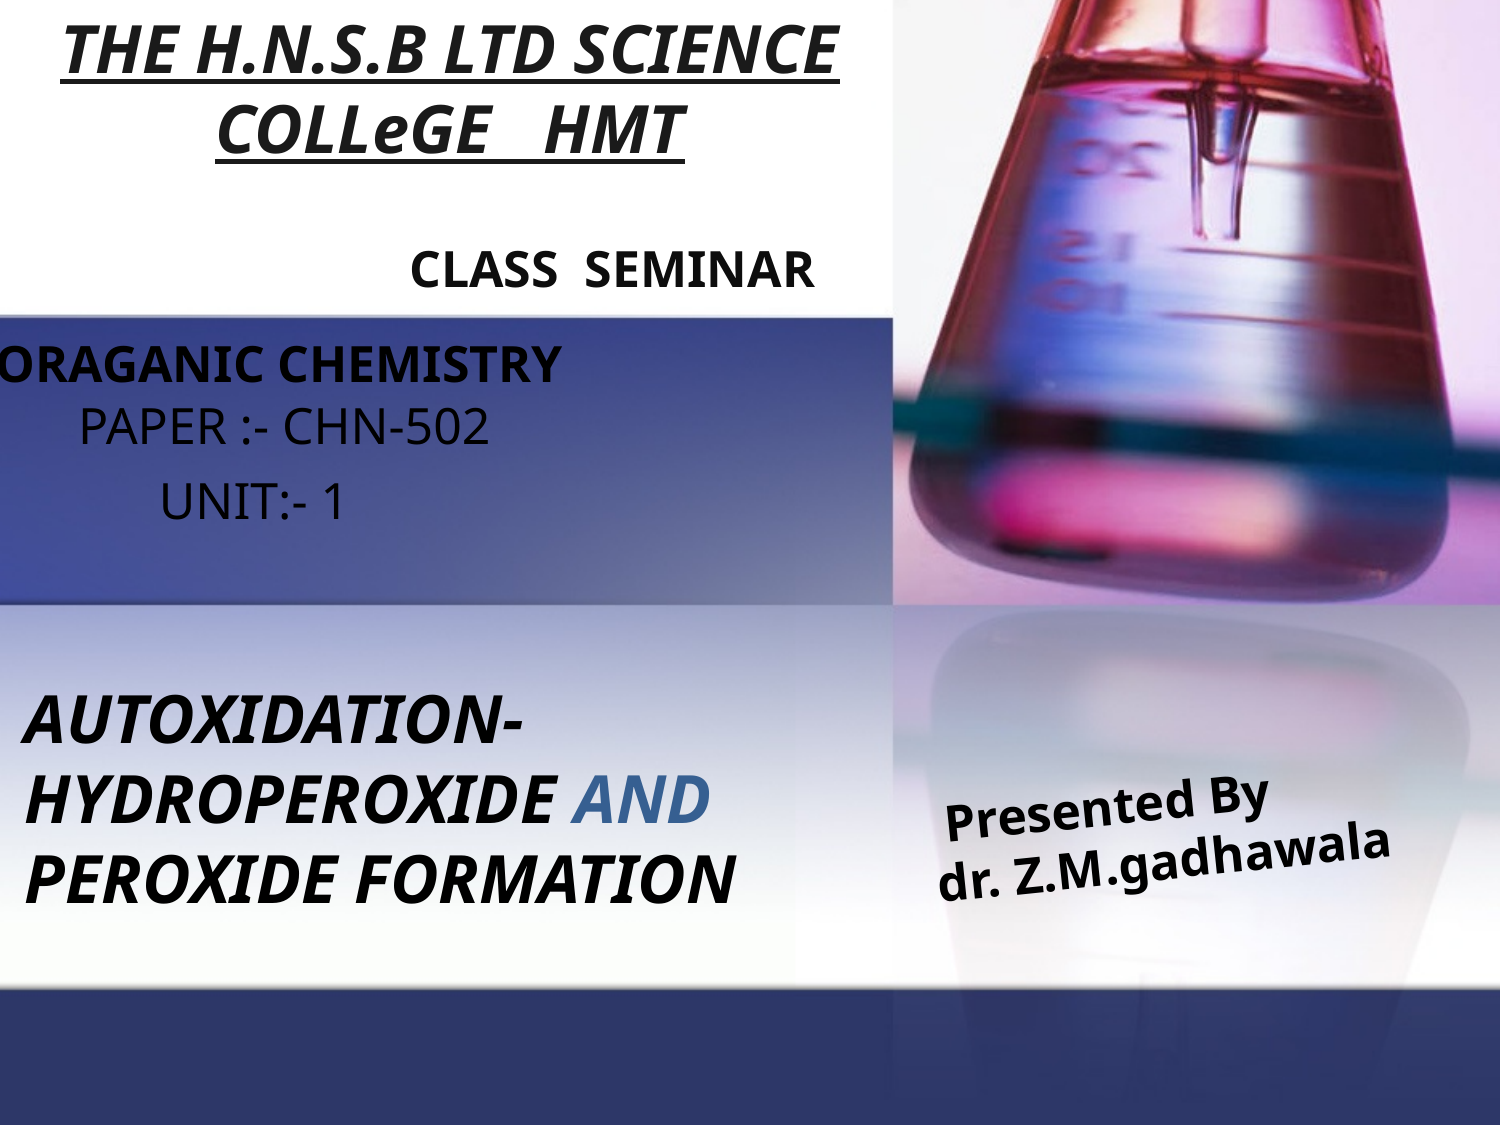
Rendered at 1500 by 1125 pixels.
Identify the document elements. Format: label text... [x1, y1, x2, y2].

text_box AUTOXIDATION-HYDROPEROXIDE AND PEROXIDE FORMATION [24, 626, 975, 977]
text_box CLASS SEMINAR [394, 199, 981, 305]
text_box UNIT:- 1 [144, 462, 364, 538]
text_box THE H.N.S.B LTD SCIENCE COLLeGE HMT [24, 0, 875, 175]
text_box Presented By dr. Z.M.gadhawala [975, 726, 1500, 917]
text_box PAPER :- CHN-502 [63, 387, 506, 463]
picture [0, 0, 1500, 1125]
text_box ORAGANIC CHEMISTRY [0, 324, 579, 400]
text_box [600, 525, 950, 570]
